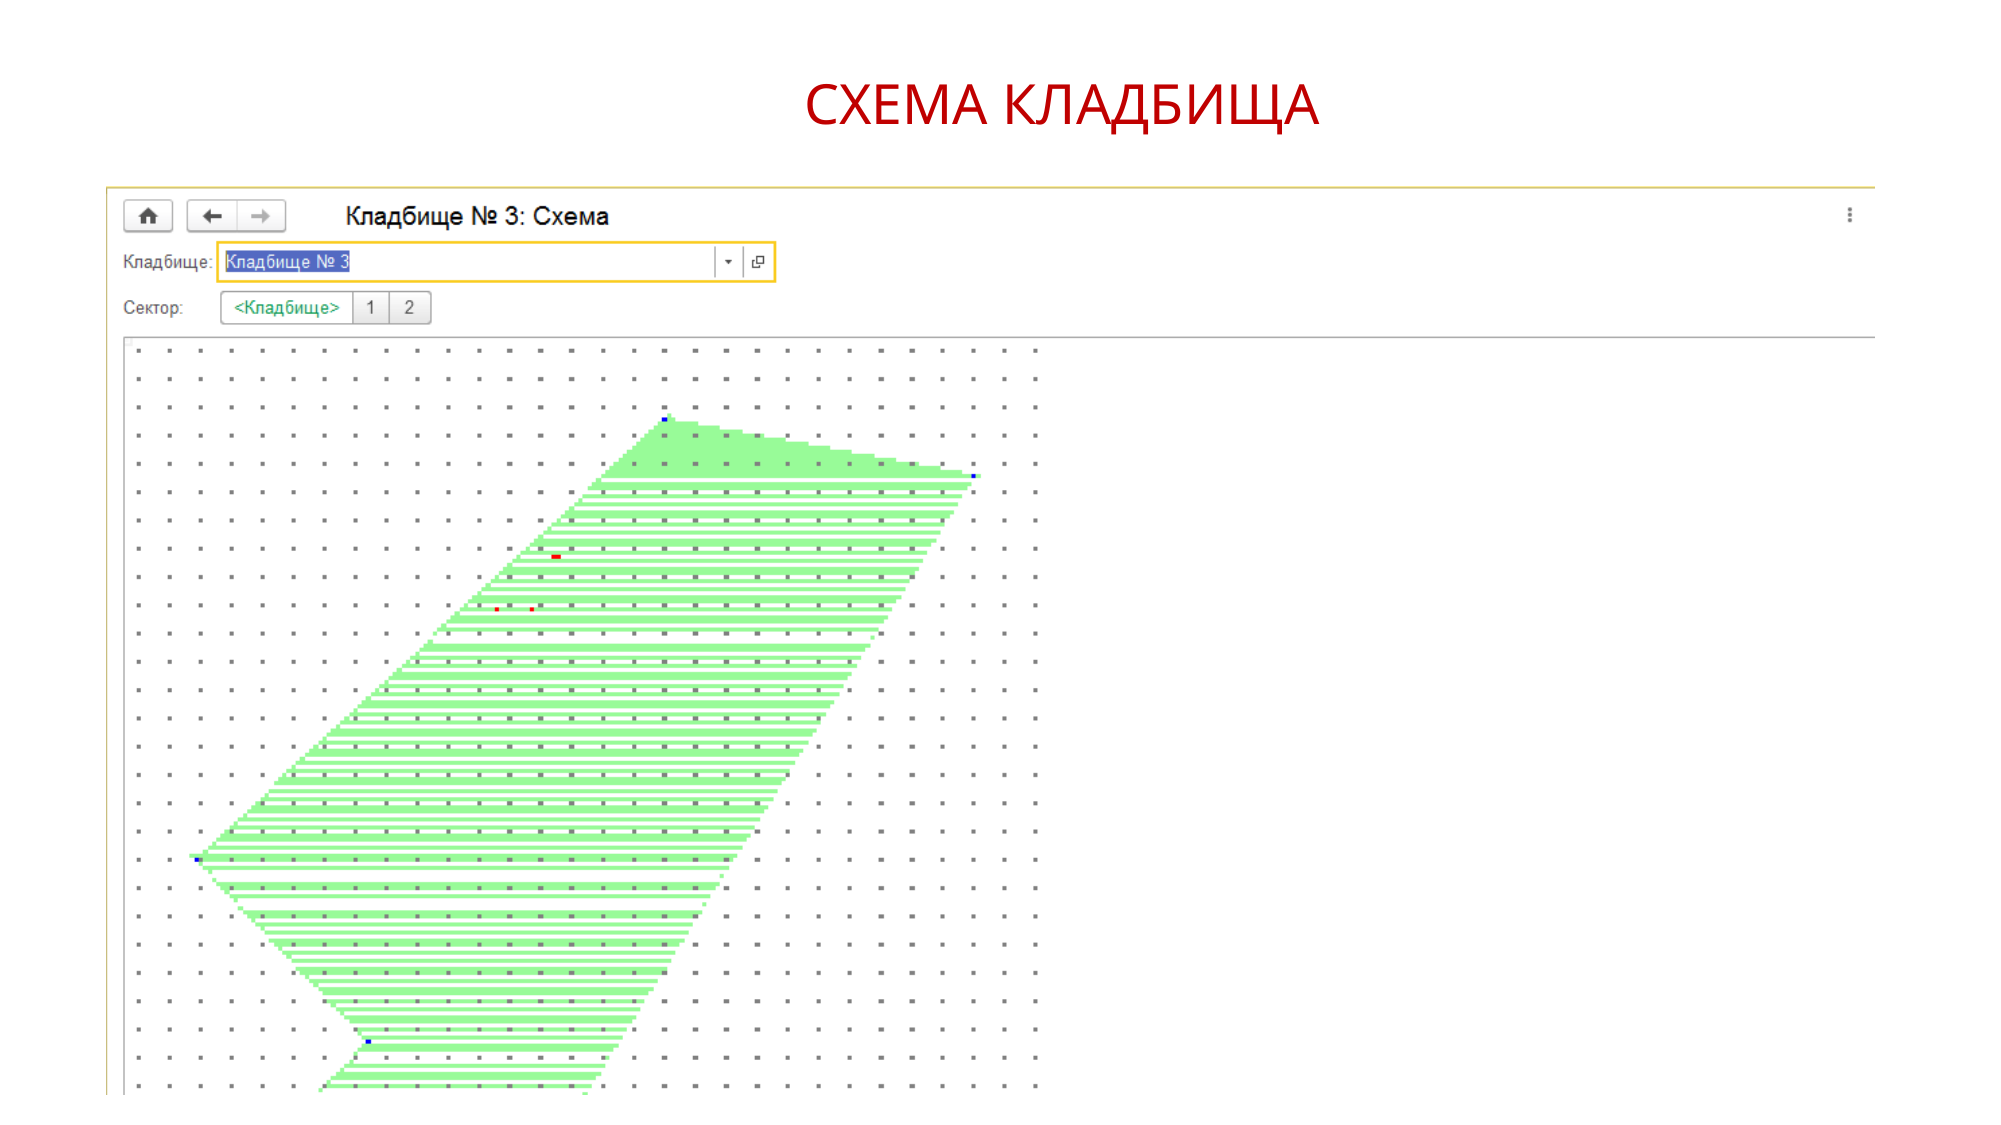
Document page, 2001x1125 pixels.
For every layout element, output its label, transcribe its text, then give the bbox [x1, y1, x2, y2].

text_box Схема кладбища [337, 0, 1688, 186]
picture [106, 186, 1875, 1095]
